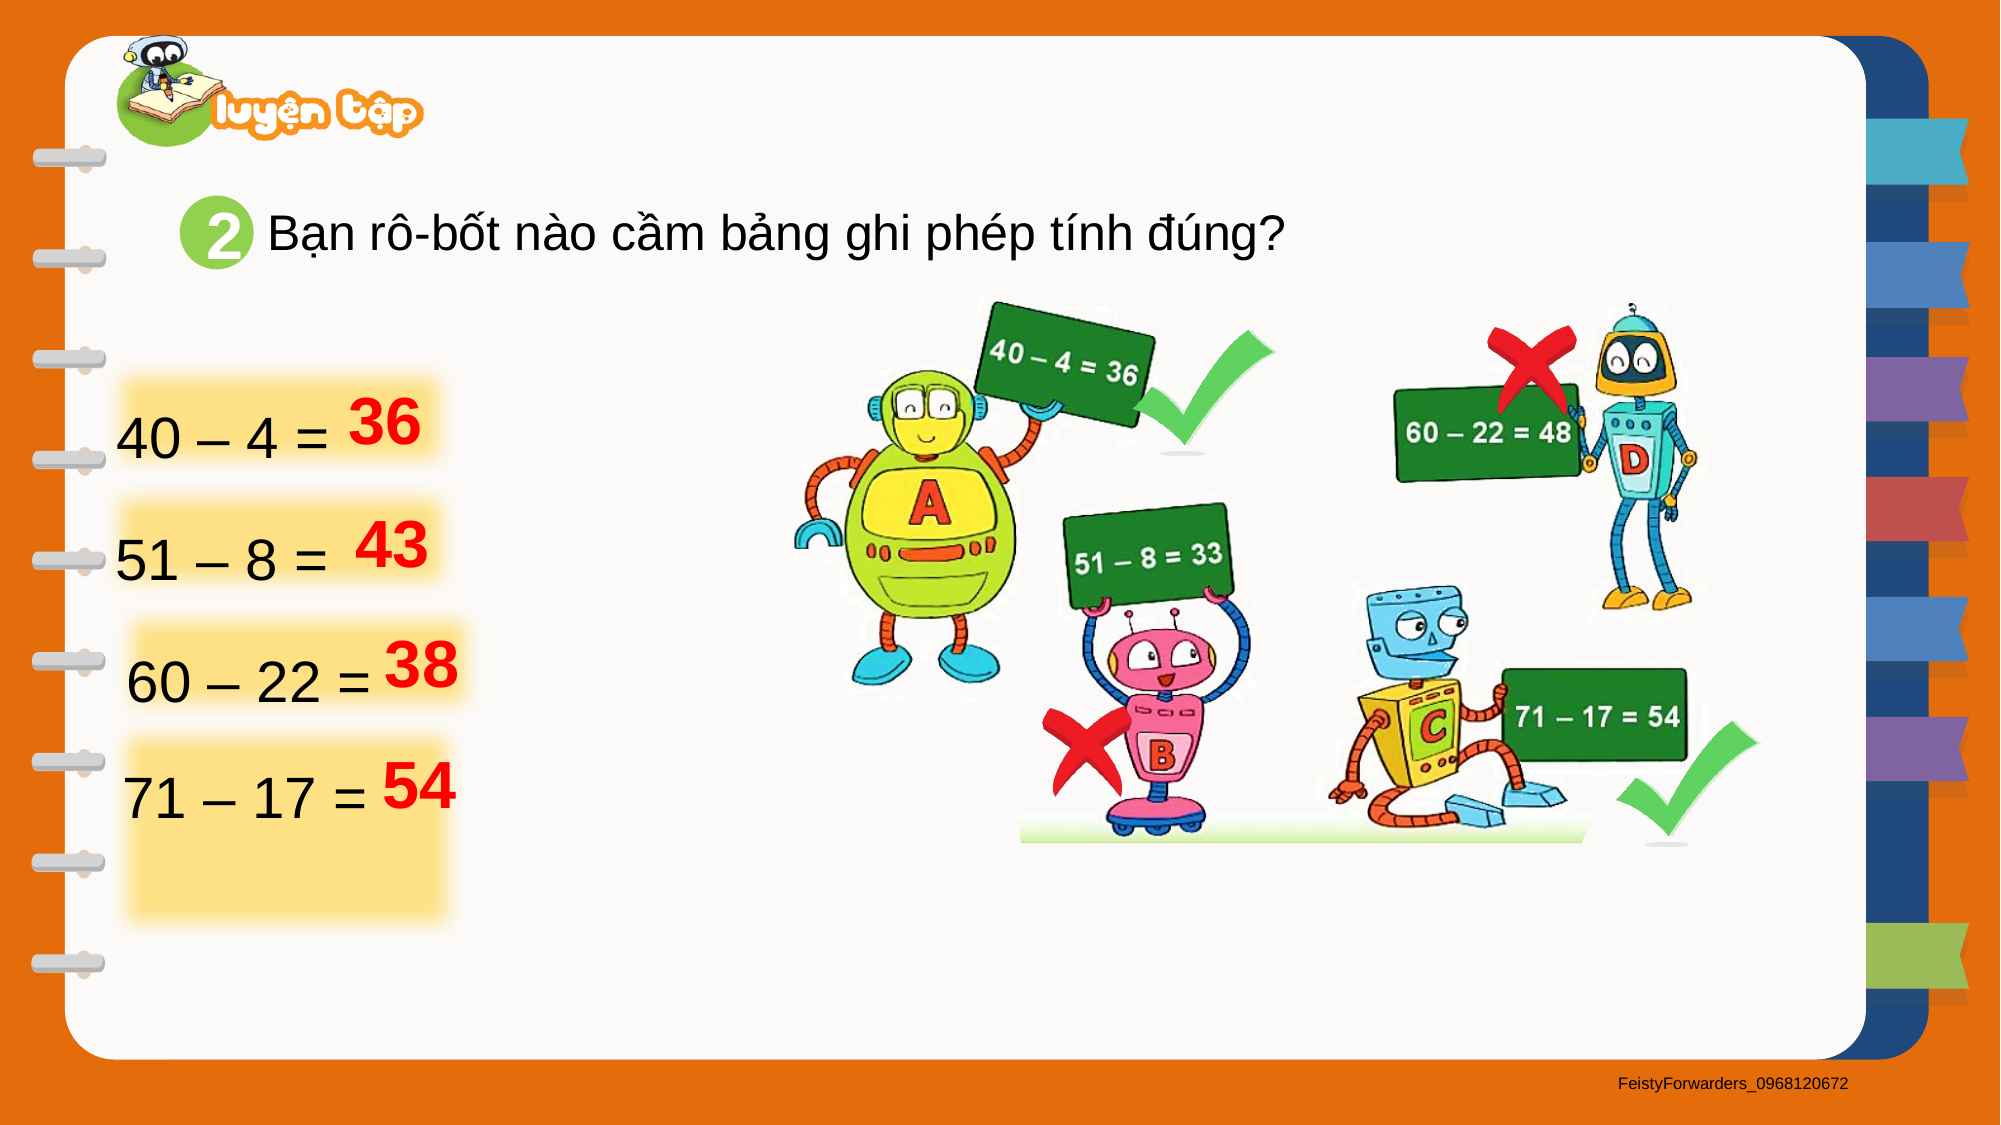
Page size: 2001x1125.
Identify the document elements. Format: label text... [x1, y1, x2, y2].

text_box 54 [367, 734, 473, 830]
text_box 36 [333, 370, 438, 466]
text_box Bạn rô-bốt nào cầm bảng ghi phép tính đúng? [252, 192, 1556, 268]
text_box 51 – 8 = [136, 515, 340, 564]
text_box 43 [340, 493, 446, 588]
picture [670, 298, 1775, 862]
text_box 40 – 4 = [137, 393, 333, 442]
picture [87, 18, 455, 160]
text_box 60 – 22 = [147, 637, 370, 687]
text_box 2 [179, 195, 252, 270]
text_box 38 [370, 613, 474, 709]
text_box 71 – 17 = [143, 753, 433, 908]
